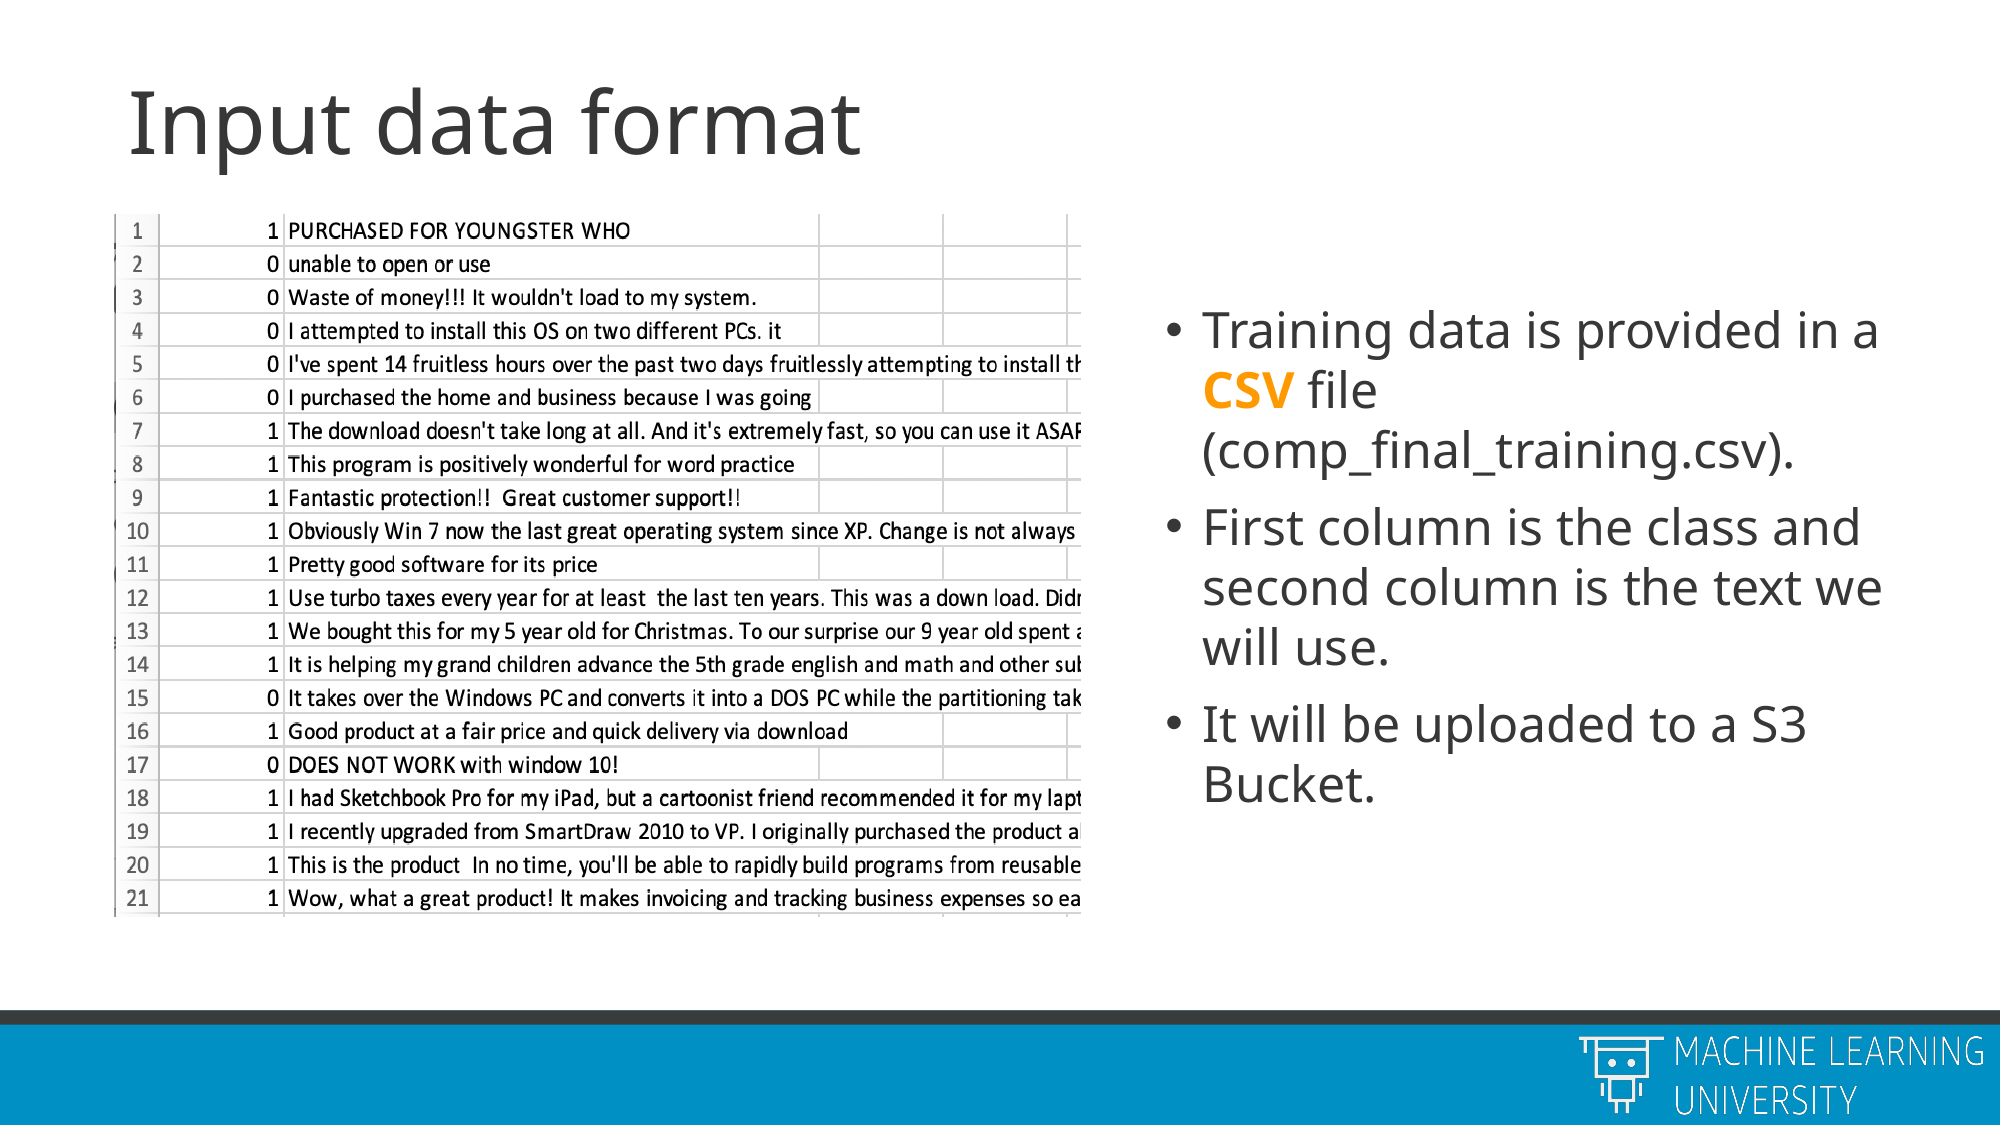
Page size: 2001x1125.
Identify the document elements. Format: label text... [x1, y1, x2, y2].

picture [1580, 1037, 1664, 1113]
title Input data format [114, 48, 1902, 211]
picture [1849, 1037, 1861, 1064]
text_box Training data is provided in a CSV file (comp_final_training.csv). First column is the class and second column is the text we will use. It will be uploaded to a S3 Bucket. [1150, 214, 1962, 938]
picture [114, 214, 1081, 917]
